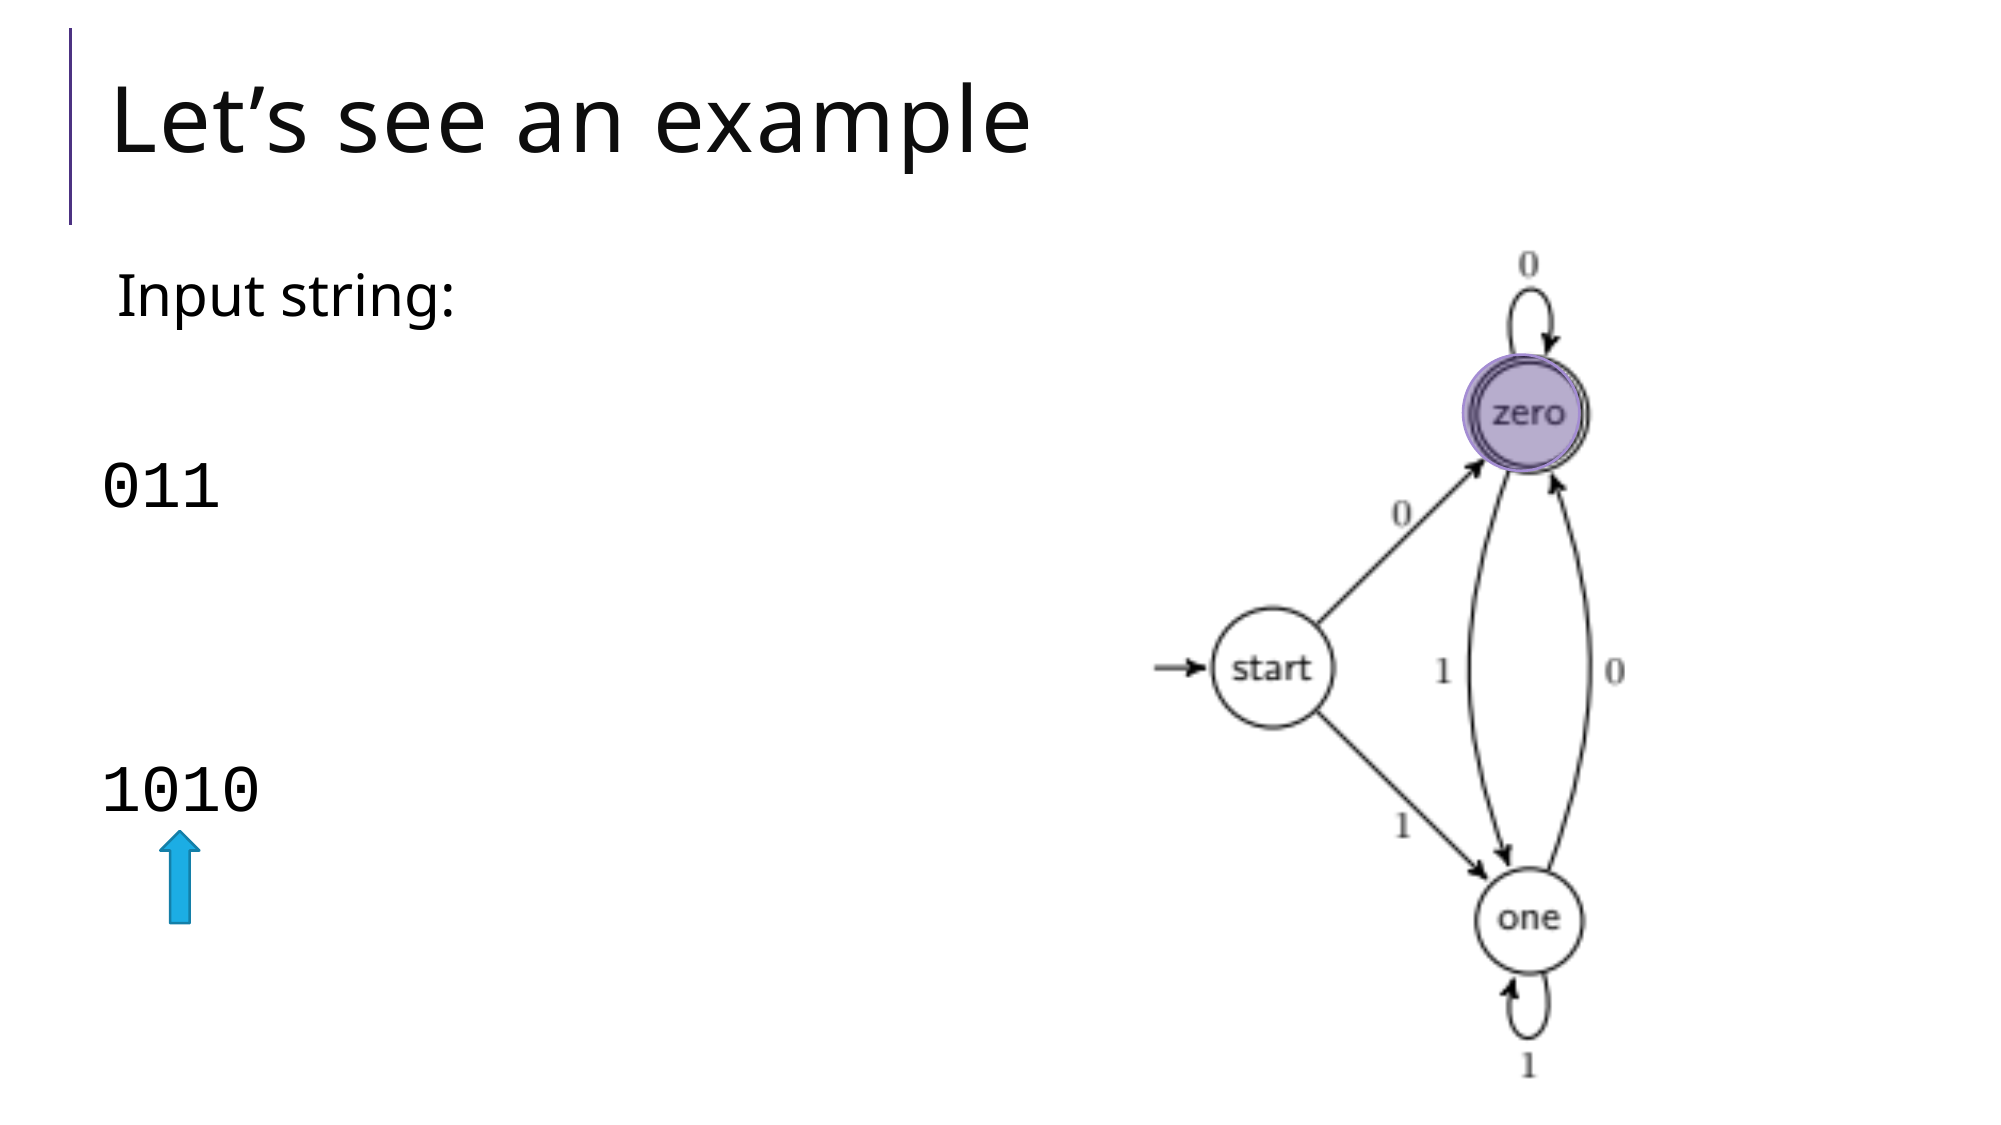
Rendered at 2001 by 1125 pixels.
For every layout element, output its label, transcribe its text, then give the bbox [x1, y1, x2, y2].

title Let’s see an example [94, 43, 1930, 210]
picture [1146, 229, 1626, 1082]
text_box [159, 830, 201, 925]
list Input string: 011 1010 [94, 258, 1000, 1054]
